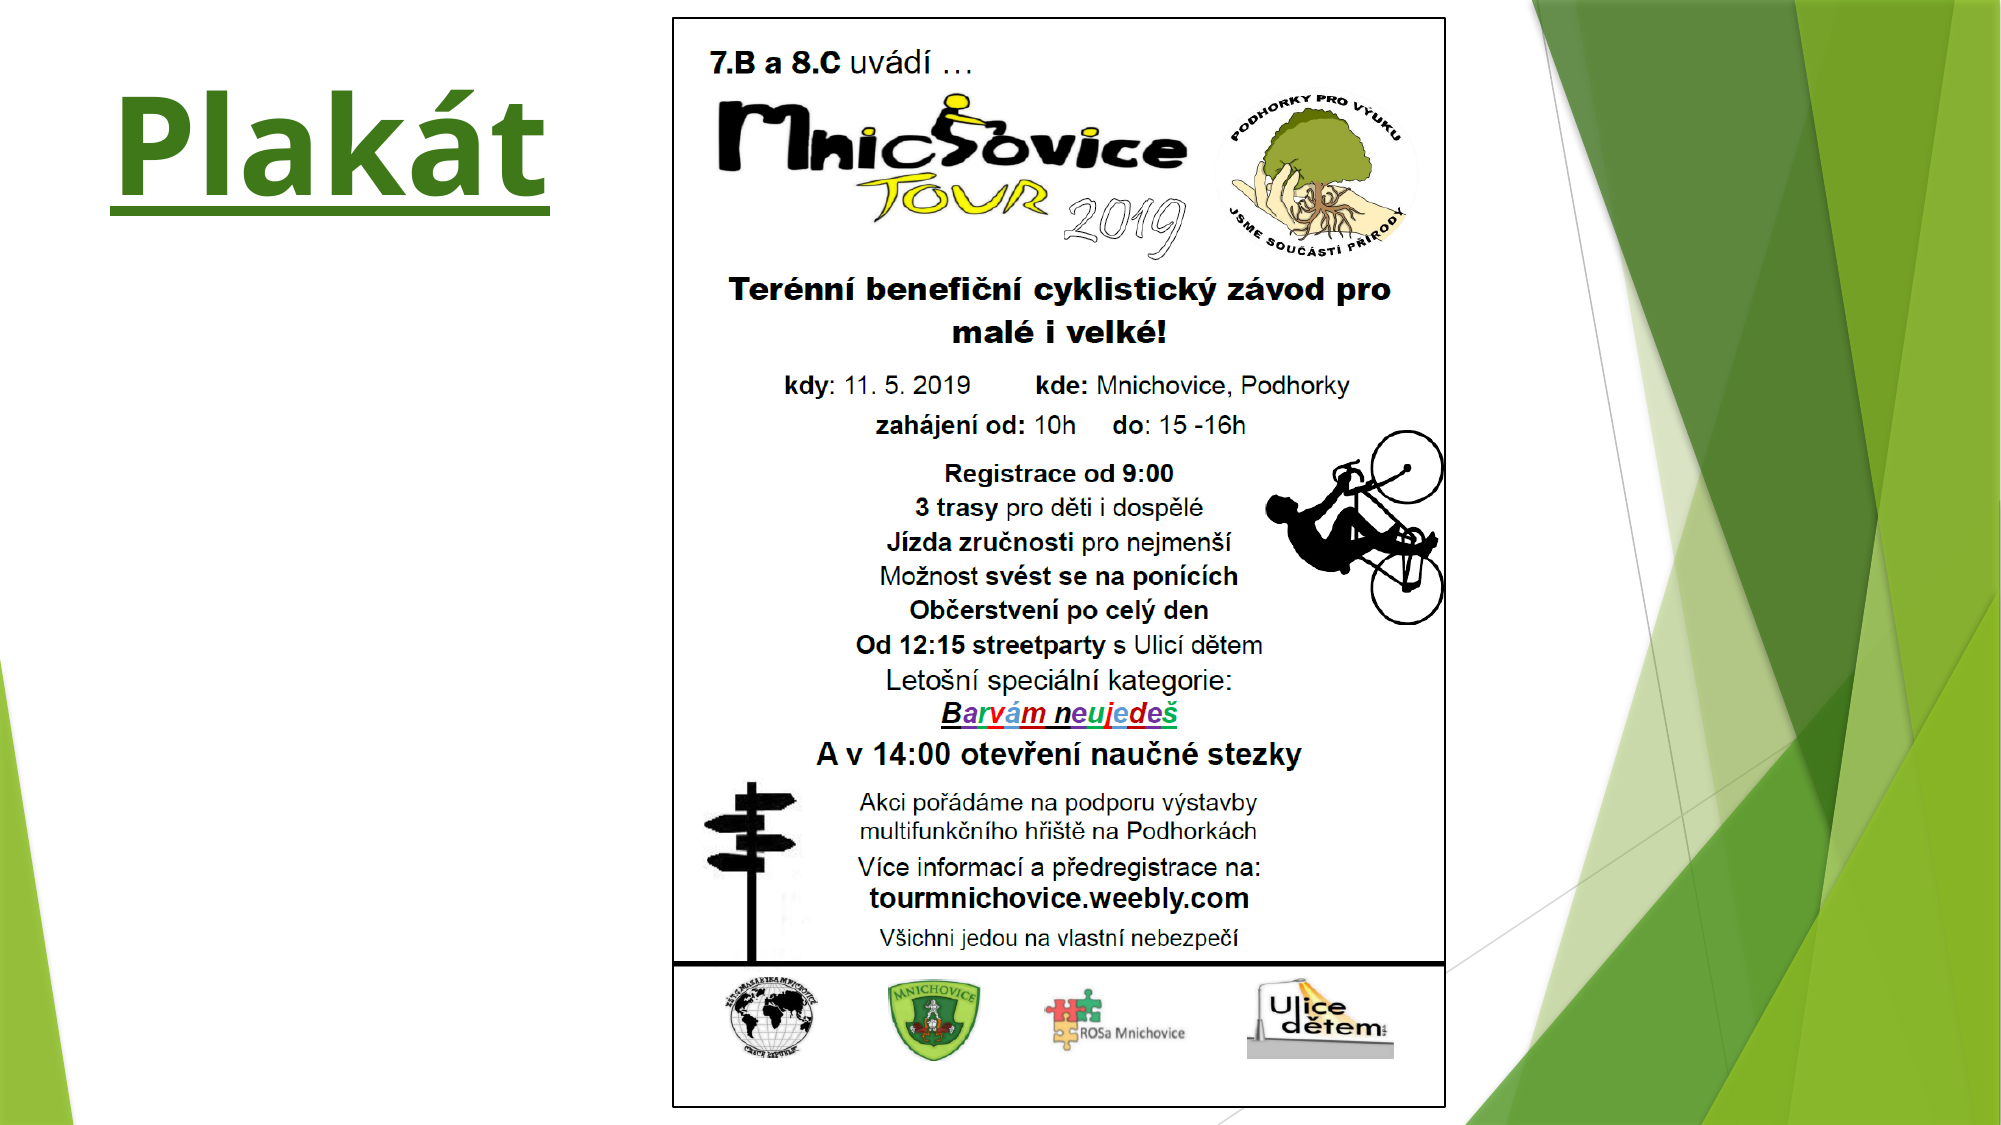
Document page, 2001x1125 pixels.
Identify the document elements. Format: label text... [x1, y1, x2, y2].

text_box Plakát [95, 50, 565, 231]
picture [673, 18, 1445, 1107]
